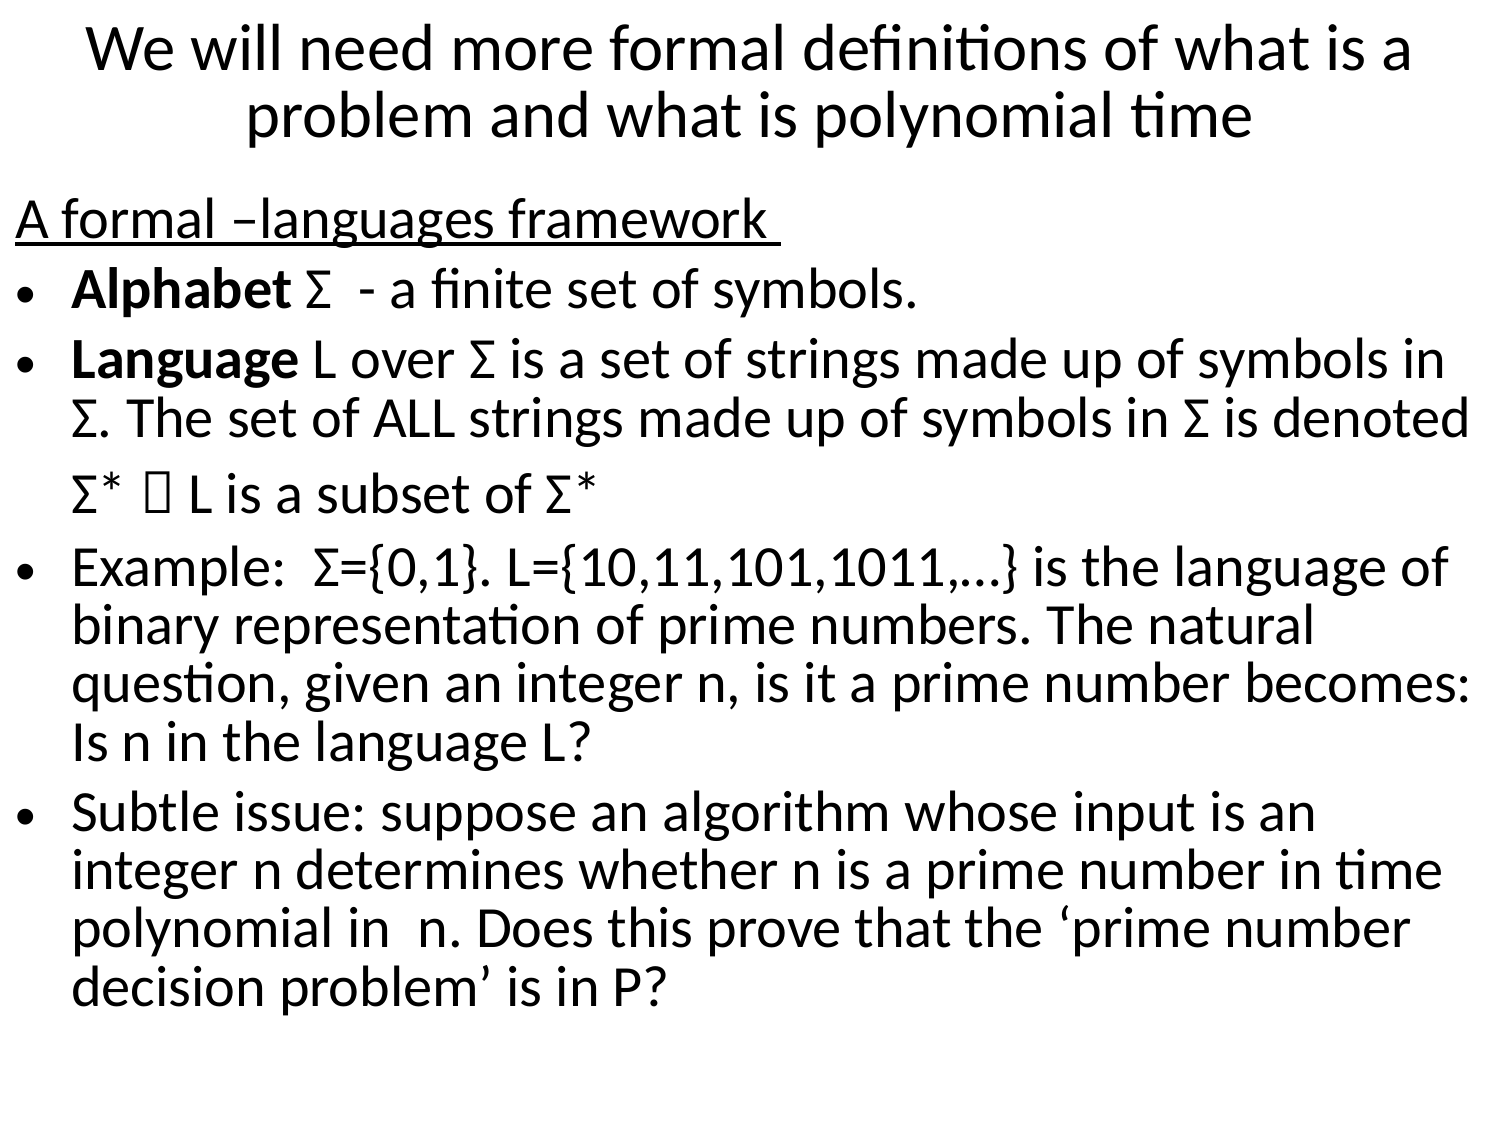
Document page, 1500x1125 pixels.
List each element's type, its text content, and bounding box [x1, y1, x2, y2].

title We will need more formal definitions of what is a problem and what is polynomial time [0, 0, 1500, 175]
list A formal –languages framework Alphabet Σ - a finite set of symbols. Language L over Σ is a set of strings made up of symbols in Σ. The set of ALL strings made up of symbols in Σ is denoted Σ*  L is a subset of Σ* Example: Σ={0,1}. L={10,11,101,1011,…} is the language of binary representation of prime numbers. The natural question, given an integer n, is it a prime number becomes: Is n in the language L? Subtle issue: suppose an algorithm whose input is an integer n determines whether n is a prime number in time polynomial in n. Does this prove that the ‘prime number decision problem’ is in P? [0, 187, 1500, 1125]
